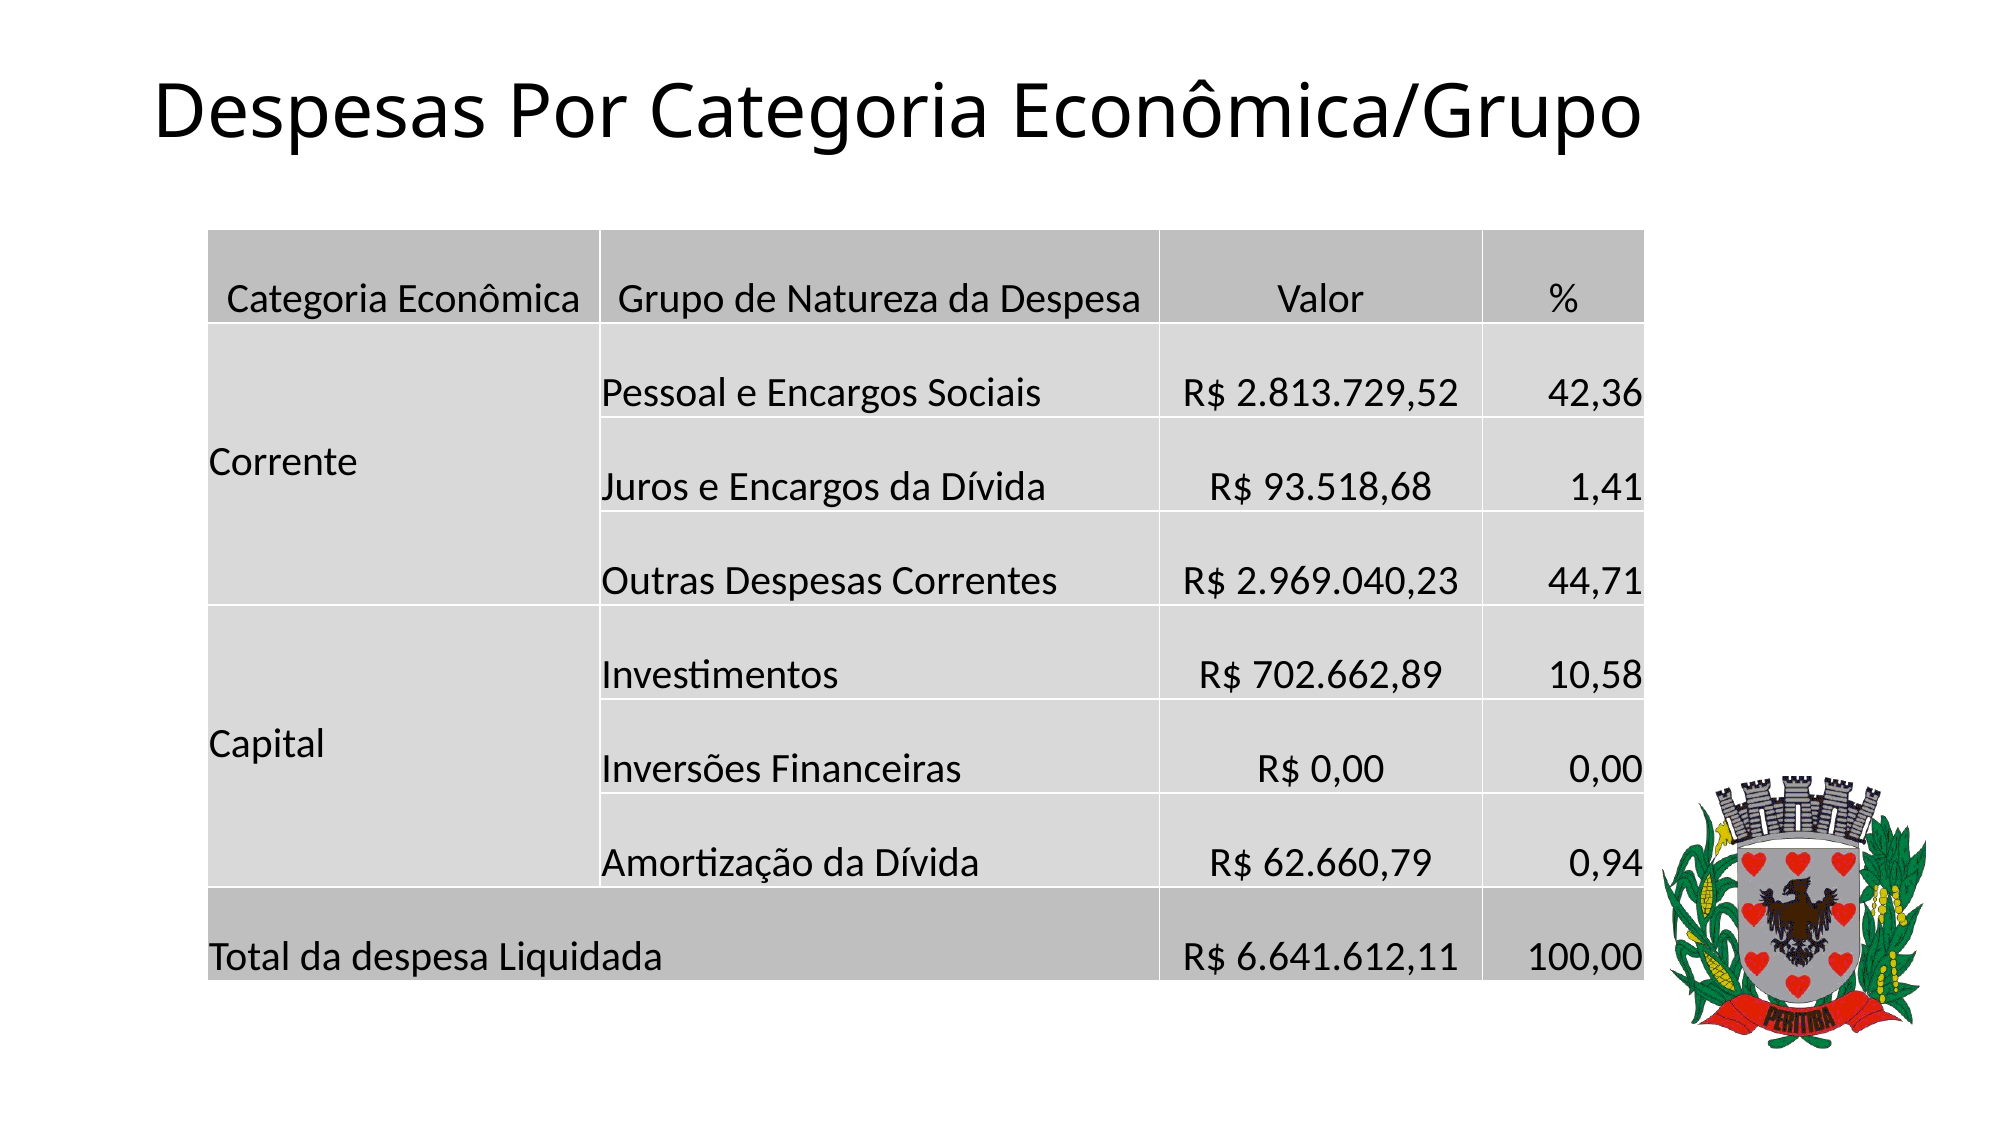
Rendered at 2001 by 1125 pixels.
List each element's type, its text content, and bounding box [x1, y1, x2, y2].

title Despesas Por Categoria Econômica/Grupo [137, 59, 1863, 278]
table_header Grupo de Natureza da Despesa [601, 230, 1159, 322]
table_cell Inversões Financeiras [601, 700, 1159, 792]
table_cell Juros e Encargos da Dívida [601, 418, 1159, 510]
table_cell 42,36 [1483, 324, 1644, 416]
table_cell 1,41 [1483, 418, 1644, 510]
table_cell R$ 93.518,68 [1160, 418, 1482, 510]
table_cell 100,00 [1483, 888, 1644, 980]
table_header Categoria Econômica [208, 230, 599, 322]
table_cell Capital [208, 606, 599, 886]
table_cell Pessoal e Encargos Sociais [601, 324, 1159, 416]
table_header Valor [1160, 230, 1482, 322]
table_cell Total da despesa Liquidada [208, 888, 1159, 980]
table_cell Amortização da Dívida [601, 794, 1159, 886]
table_cell Outras Despesas Correntes [601, 512, 1159, 604]
table_cell 10,58 [1483, 606, 1644, 698]
table_header % [1483, 230, 1644, 322]
table_cell R$ 702.662,89 [1160, 606, 1482, 698]
table_cell R$ 0,00 [1160, 700, 1482, 792]
table_cell R$ 62.660,79 [1160, 794, 1482, 886]
table_cell 0,00 [1483, 700, 1644, 792]
table_cell R$ 2.813.729,52 [1160, 324, 1482, 416]
table_cell 0,94 [1483, 794, 1644, 886]
table_cell Corrente [208, 324, 599, 604]
table_cell R$ 2.969.040,23 [1160, 512, 1482, 604]
table_cell R$ 6.641.612,11 [1160, 888, 1482, 980]
table_cell Investimentos [601, 606, 1159, 698]
picture [1661, 776, 1926, 1049]
table_cell 44,71 [1483, 512, 1644, 604]
